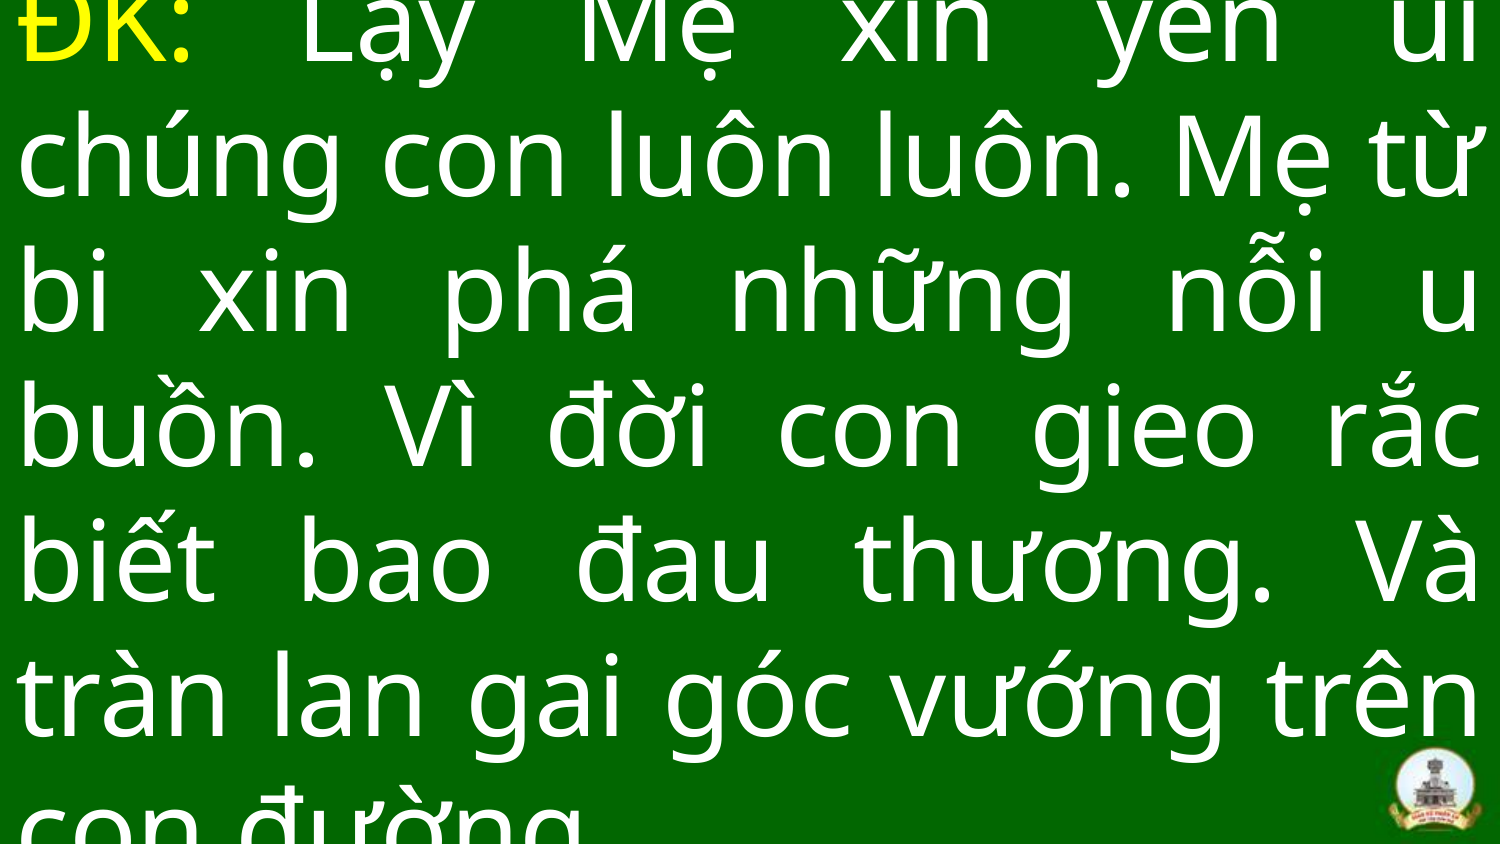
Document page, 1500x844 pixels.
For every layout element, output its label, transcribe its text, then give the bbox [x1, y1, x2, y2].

title ĐK: Lạy Mẹ xin yên ủi chúng con luôn luôn. Mẹ từ bi xin phá những nỗi u buồn. Vì đời con gieo rắc biết bao đau thương. Và tràn lan gai góc vướng trên con đường. [0, 0, 1500, 844]
